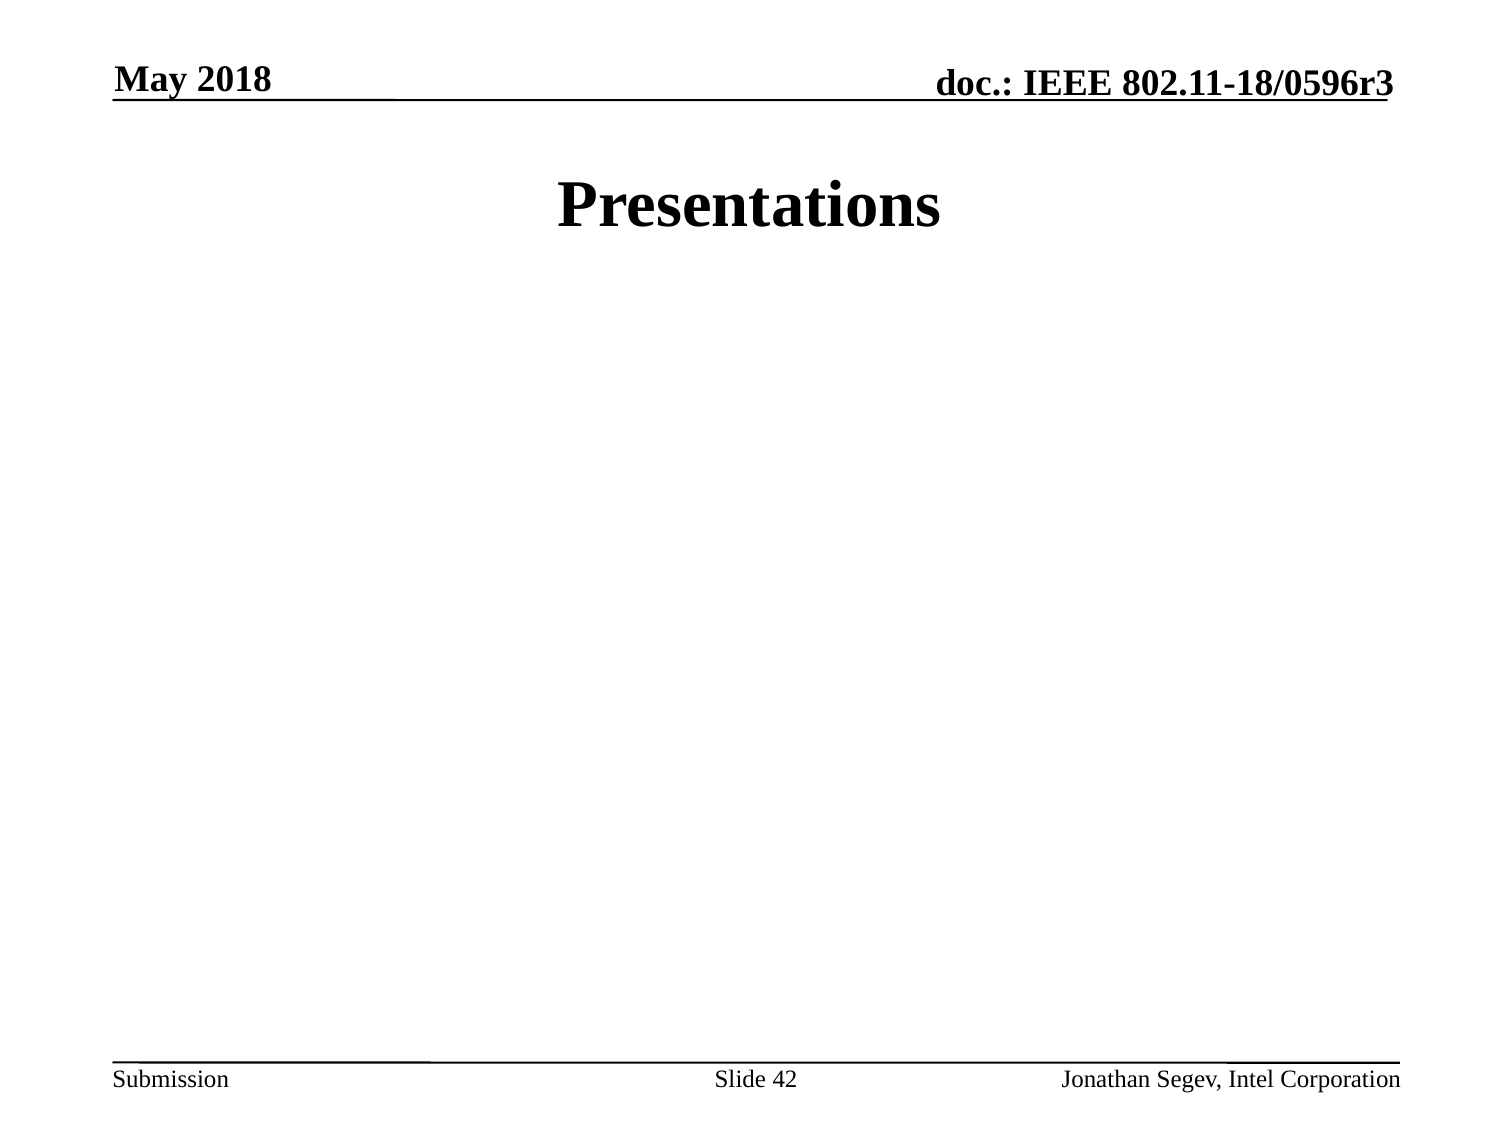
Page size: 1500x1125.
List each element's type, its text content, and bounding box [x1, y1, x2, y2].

title Presentations [112, 112, 1388, 288]
footer Jonathan Segev, Intel Corporation [878, 1061, 1402, 1093]
slide_number Slide 42 [712, 1061, 800, 1123]
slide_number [114, 54, 423, 100]
